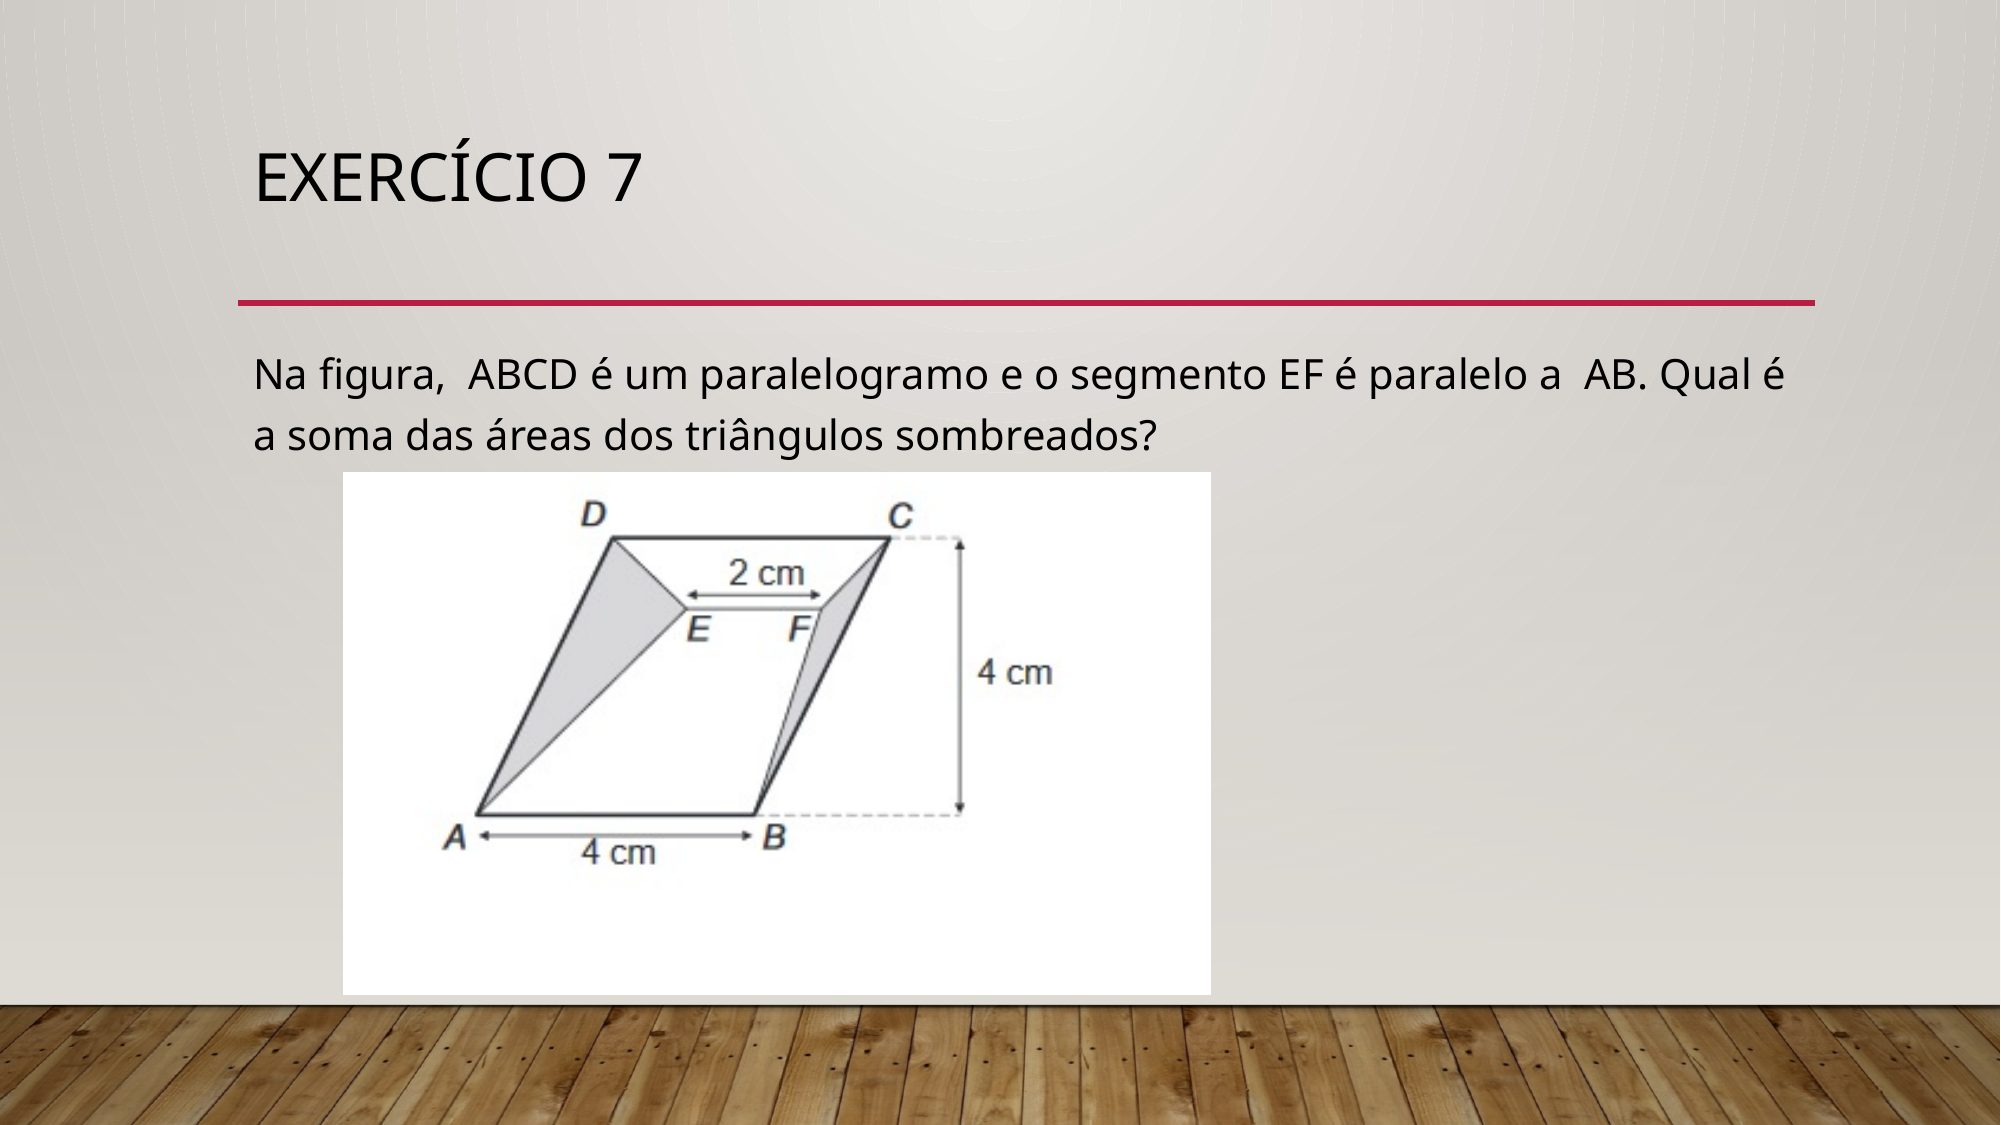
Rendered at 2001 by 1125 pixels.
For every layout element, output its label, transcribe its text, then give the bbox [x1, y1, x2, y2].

title Exercício 7 [238, 136, 1814, 309]
list Na figura, ABCD é um paralelogramo e o segmento EF é paralelo a AB. Qual é a soma das áreas dos triângulos sombreados? [238, 330, 1814, 897]
picture [343, 472, 1211, 996]
picture [0, 1005, 2000, 1125]
